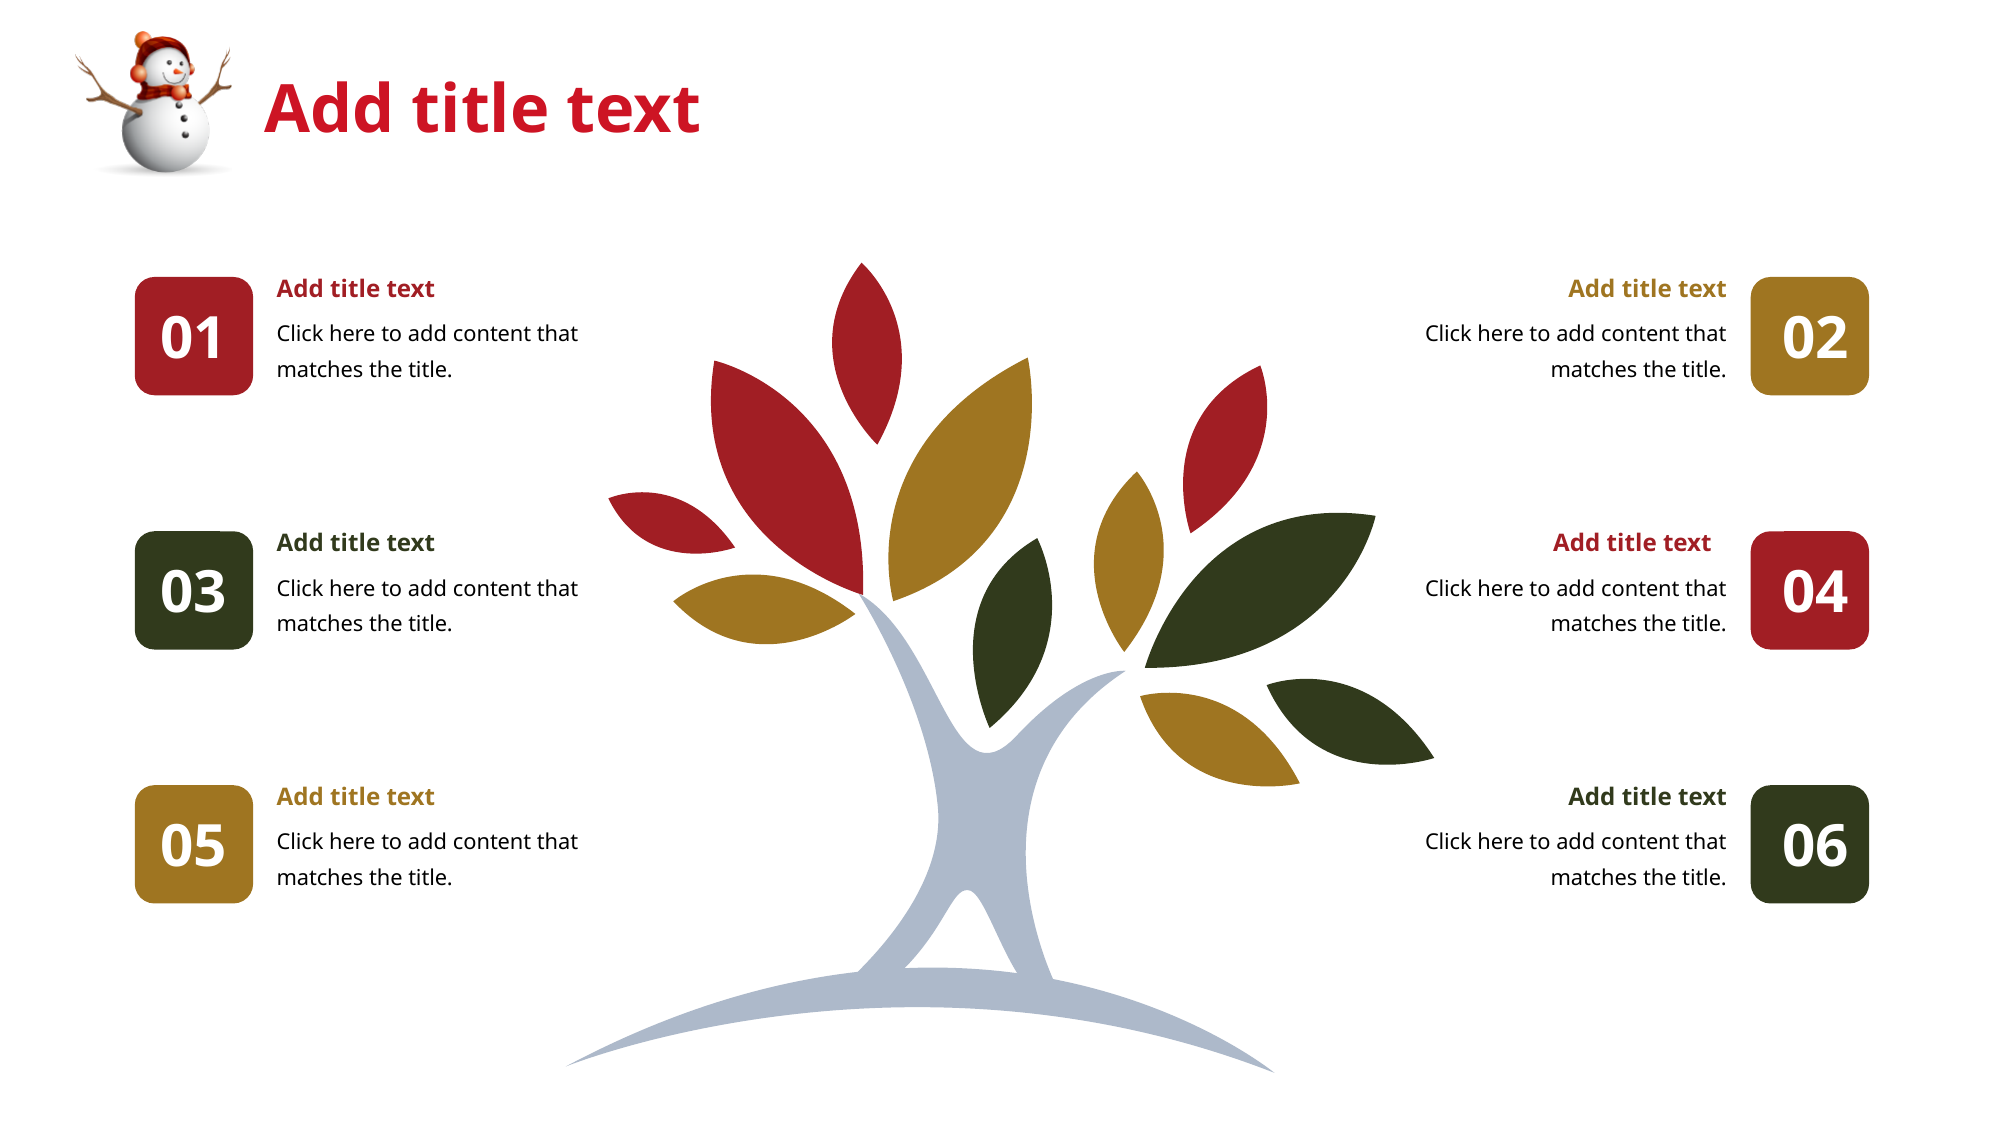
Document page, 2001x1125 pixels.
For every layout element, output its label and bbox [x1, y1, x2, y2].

text_box [1375, 525, 1870, 650]
text_box [134, 271, 633, 396]
text_box [134, 779, 633, 904]
text_box [1375, 271, 1870, 396]
text_box [134, 525, 633, 650]
picture [75, 27, 232, 184]
text_box [565, 262, 1435, 1073]
text_box [1375, 779, 1870, 904]
